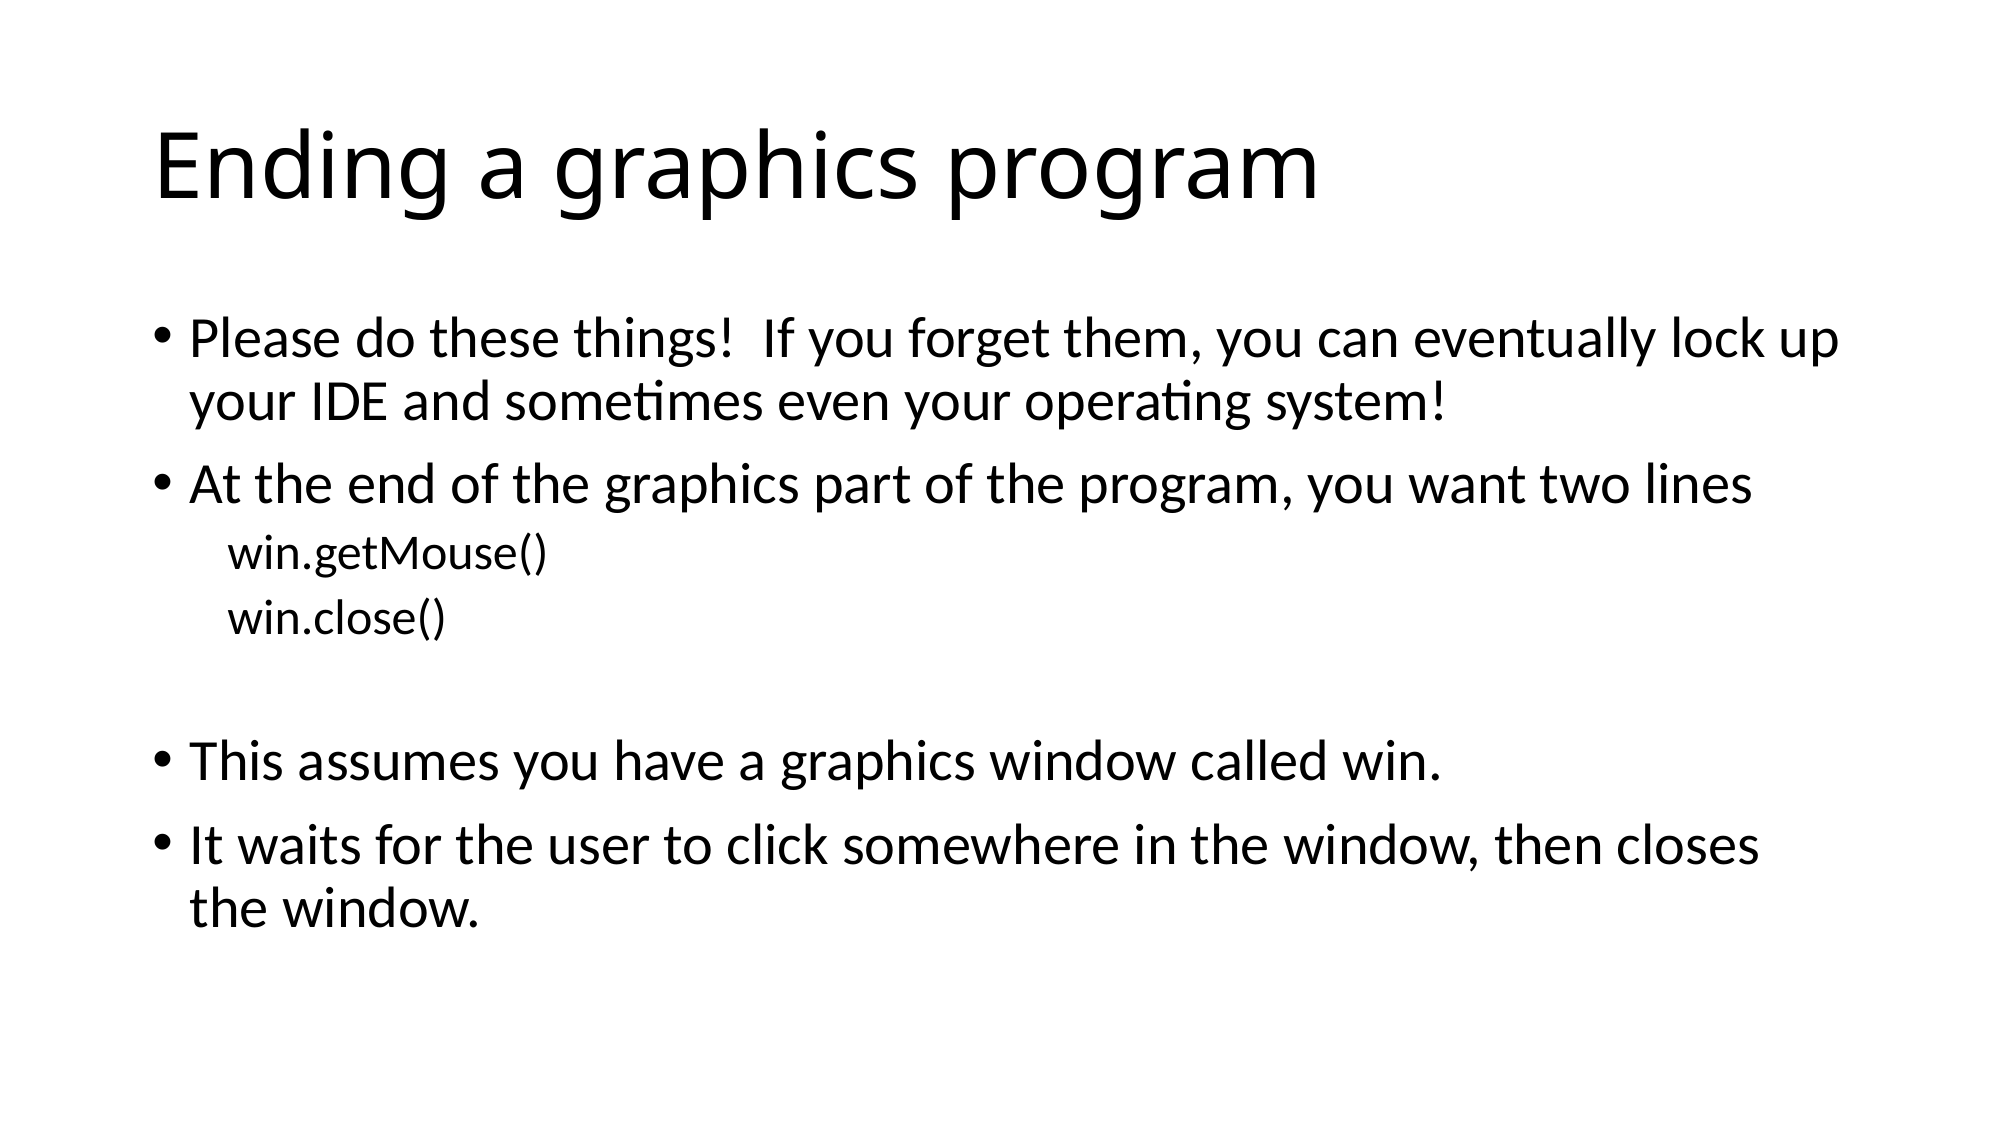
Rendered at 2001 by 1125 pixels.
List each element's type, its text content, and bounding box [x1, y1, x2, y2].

list Please do these things! If you forget them, you can eventually lock up your IDE and sometimes even your operating system! At the end of the graphics part of the program, you want two lines win.getMouse() win.close() This assumes you have a graphics window called win. It waits for the user to click somewhere in the window, then closes the window. [137, 299, 1863, 1014]
title Ending a graphics program [137, 59, 1863, 278]
